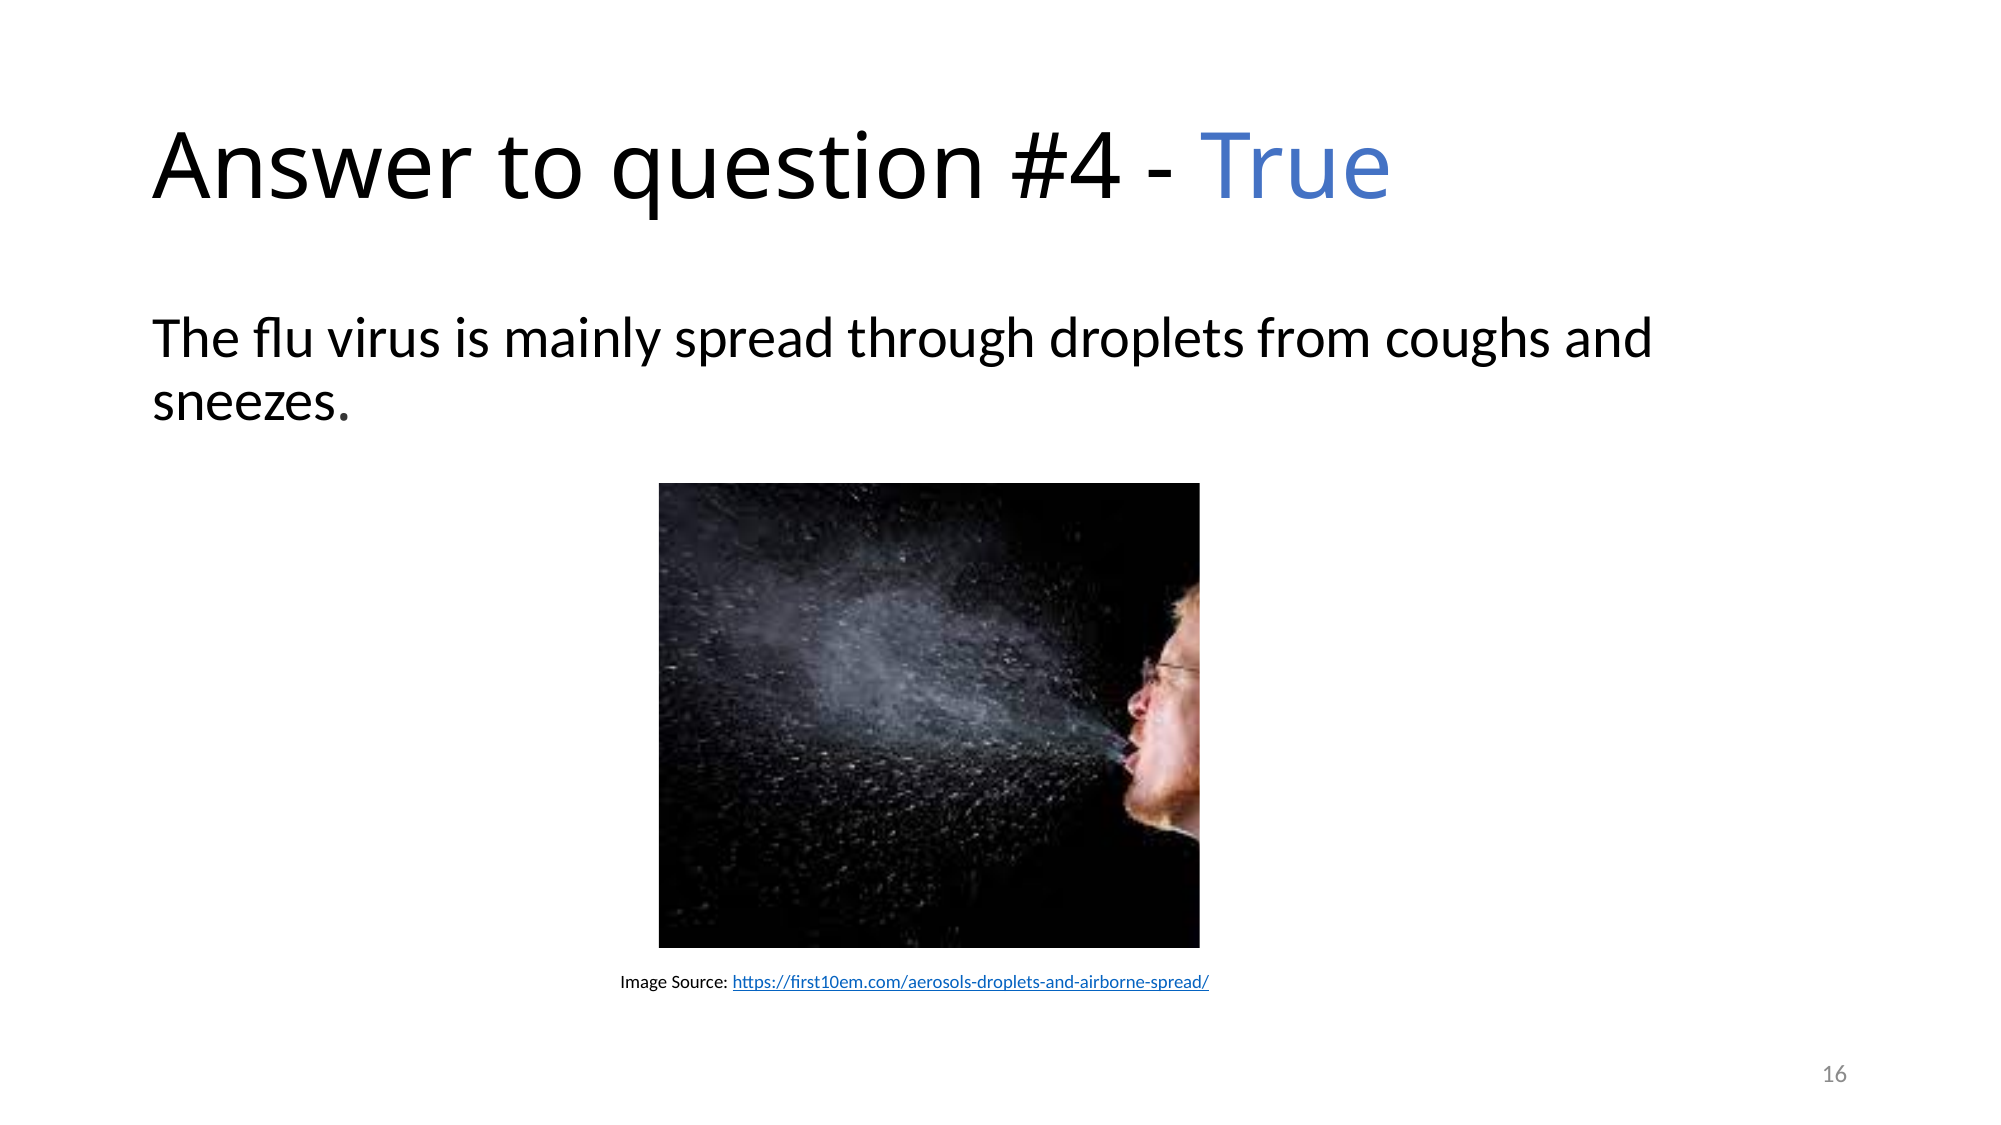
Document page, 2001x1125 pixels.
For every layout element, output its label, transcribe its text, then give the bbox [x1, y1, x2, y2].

list The flu virus is mainly spread through droplets from coughs and sneezes. [137, 299, 1863, 1014]
picture [658, 482, 1200, 948]
slide_number 16 [1412, 1042, 1863, 1103]
title Answer to question #4 - True [137, 59, 1863, 278]
text_box Image Source: https://first10em.com/aerosols-droplets-and-airborne-spread/ [605, 962, 1253, 1045]
